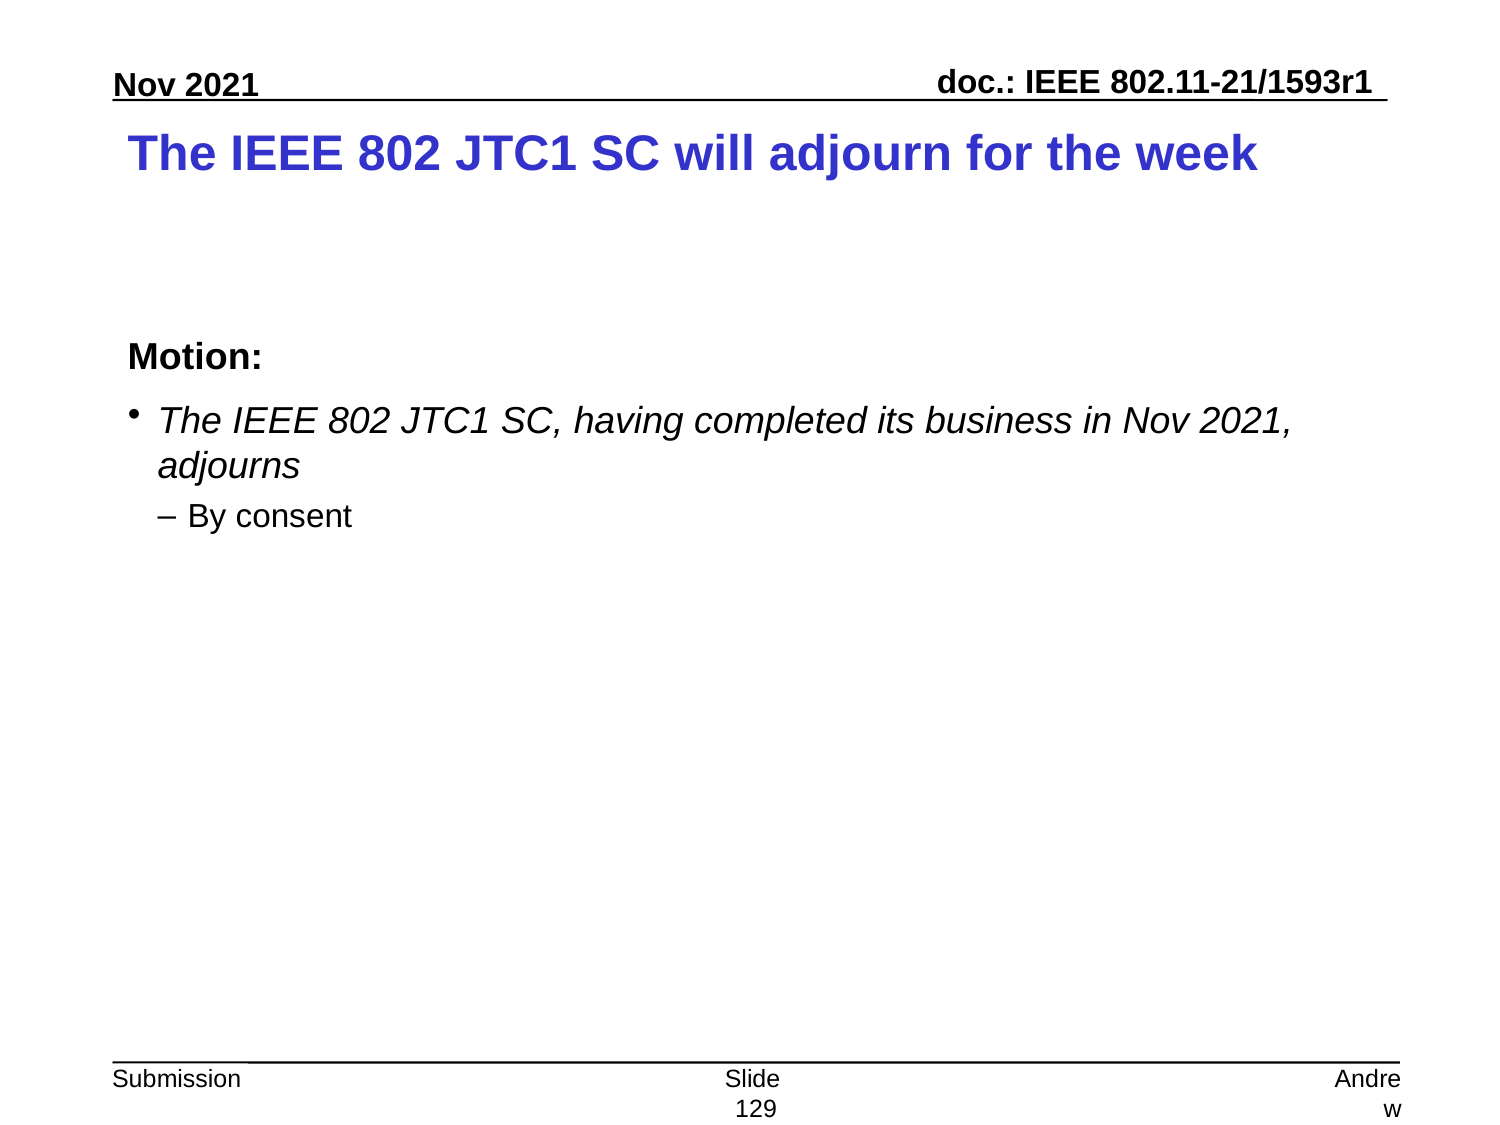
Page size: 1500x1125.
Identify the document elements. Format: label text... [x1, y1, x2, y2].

list Motion: The IEEE 802 JTC1 SC, having completed its business in Nov 2021, adjourns By consent [112, 324, 1388, 1000]
slide_number Slide 129 [709, 1061, 803, 1093]
title The IEEE 802 JTC1 SC will adjourn for the week [112, 112, 1388, 288]
footer Andrew Myles, Cisco [1320, 1061, 1402, 1093]
